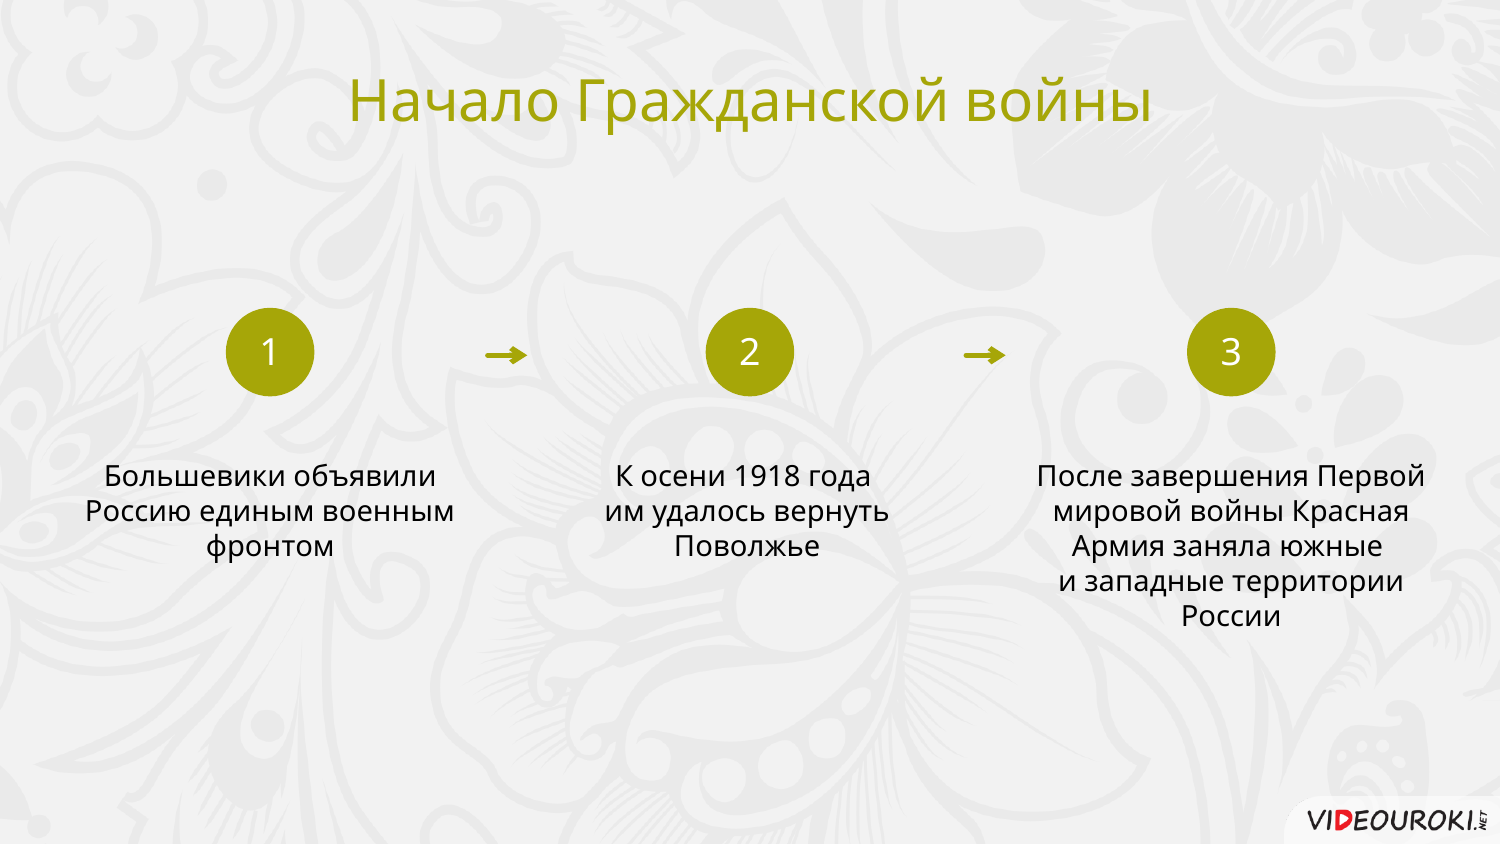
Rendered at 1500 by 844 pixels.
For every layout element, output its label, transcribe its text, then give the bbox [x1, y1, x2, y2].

text_box 3 [1185, 306, 1277, 398]
picture [0, 0, 1500, 844]
text_box 2 [704, 306, 796, 398]
text_box Большевики объявили Россию единым военным фронтом [62, 450, 479, 570]
text_box К осени 1918 года им удалось вернуть Поволжье [537, 450, 957, 570]
text_box Начало Гражданской войны [127, 63, 1374, 134]
text_box 1 [224, 306, 316, 398]
text_box После завершения Первой мировой войны Красная Армия заняла южные и западные территории России [1021, 450, 1442, 640]
